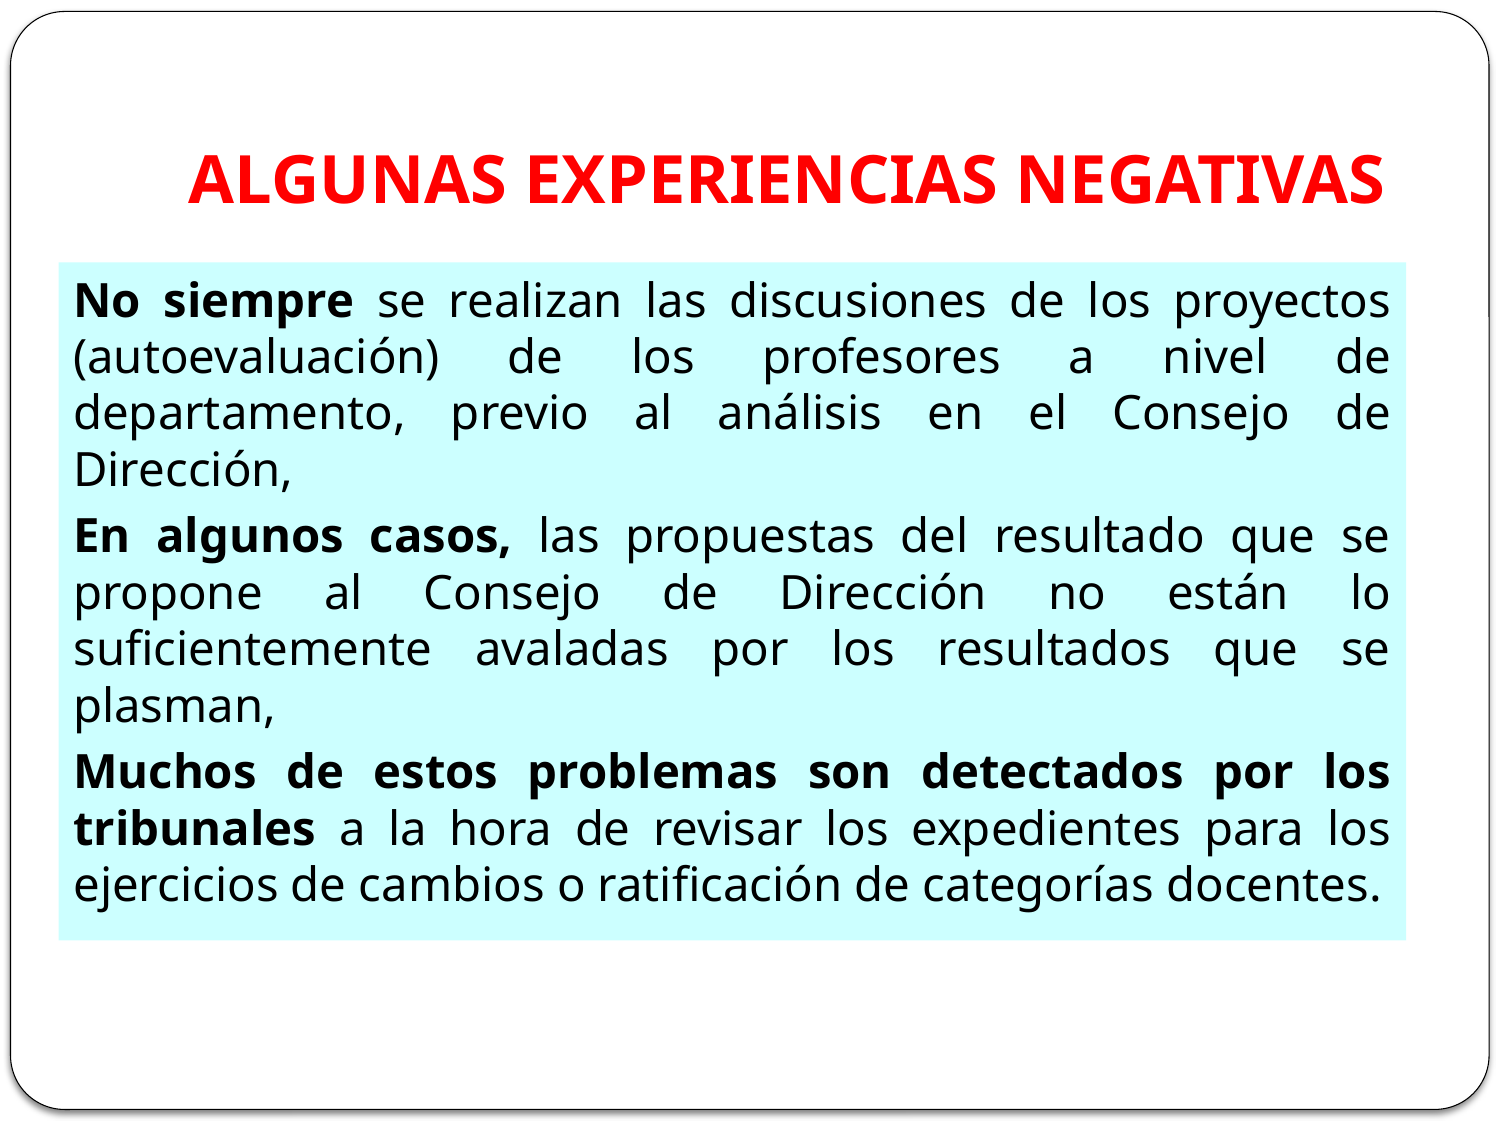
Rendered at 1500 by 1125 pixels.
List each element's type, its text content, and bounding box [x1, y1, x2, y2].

title ALGUNAS EXPERIENCIAS NEGATIVAS [150, 44, 1425, 233]
list No siempre se realizan las discusiones de los proyectos (autoevaluación) de los profesores a nivel de departamento, previo al análisis en el Consejo de Dirección, En algunos casos, las propuestas del resultado que se propone al Consejo de Dirección no están lo suficientemente avaladas por los resultados que se plasman, Muchos de estos problemas son detectados por los tribunales a la hora de revisar los expedientes para los ejercicios de cambios o ratificación de categorías docentes. [58, 262, 1407, 941]
